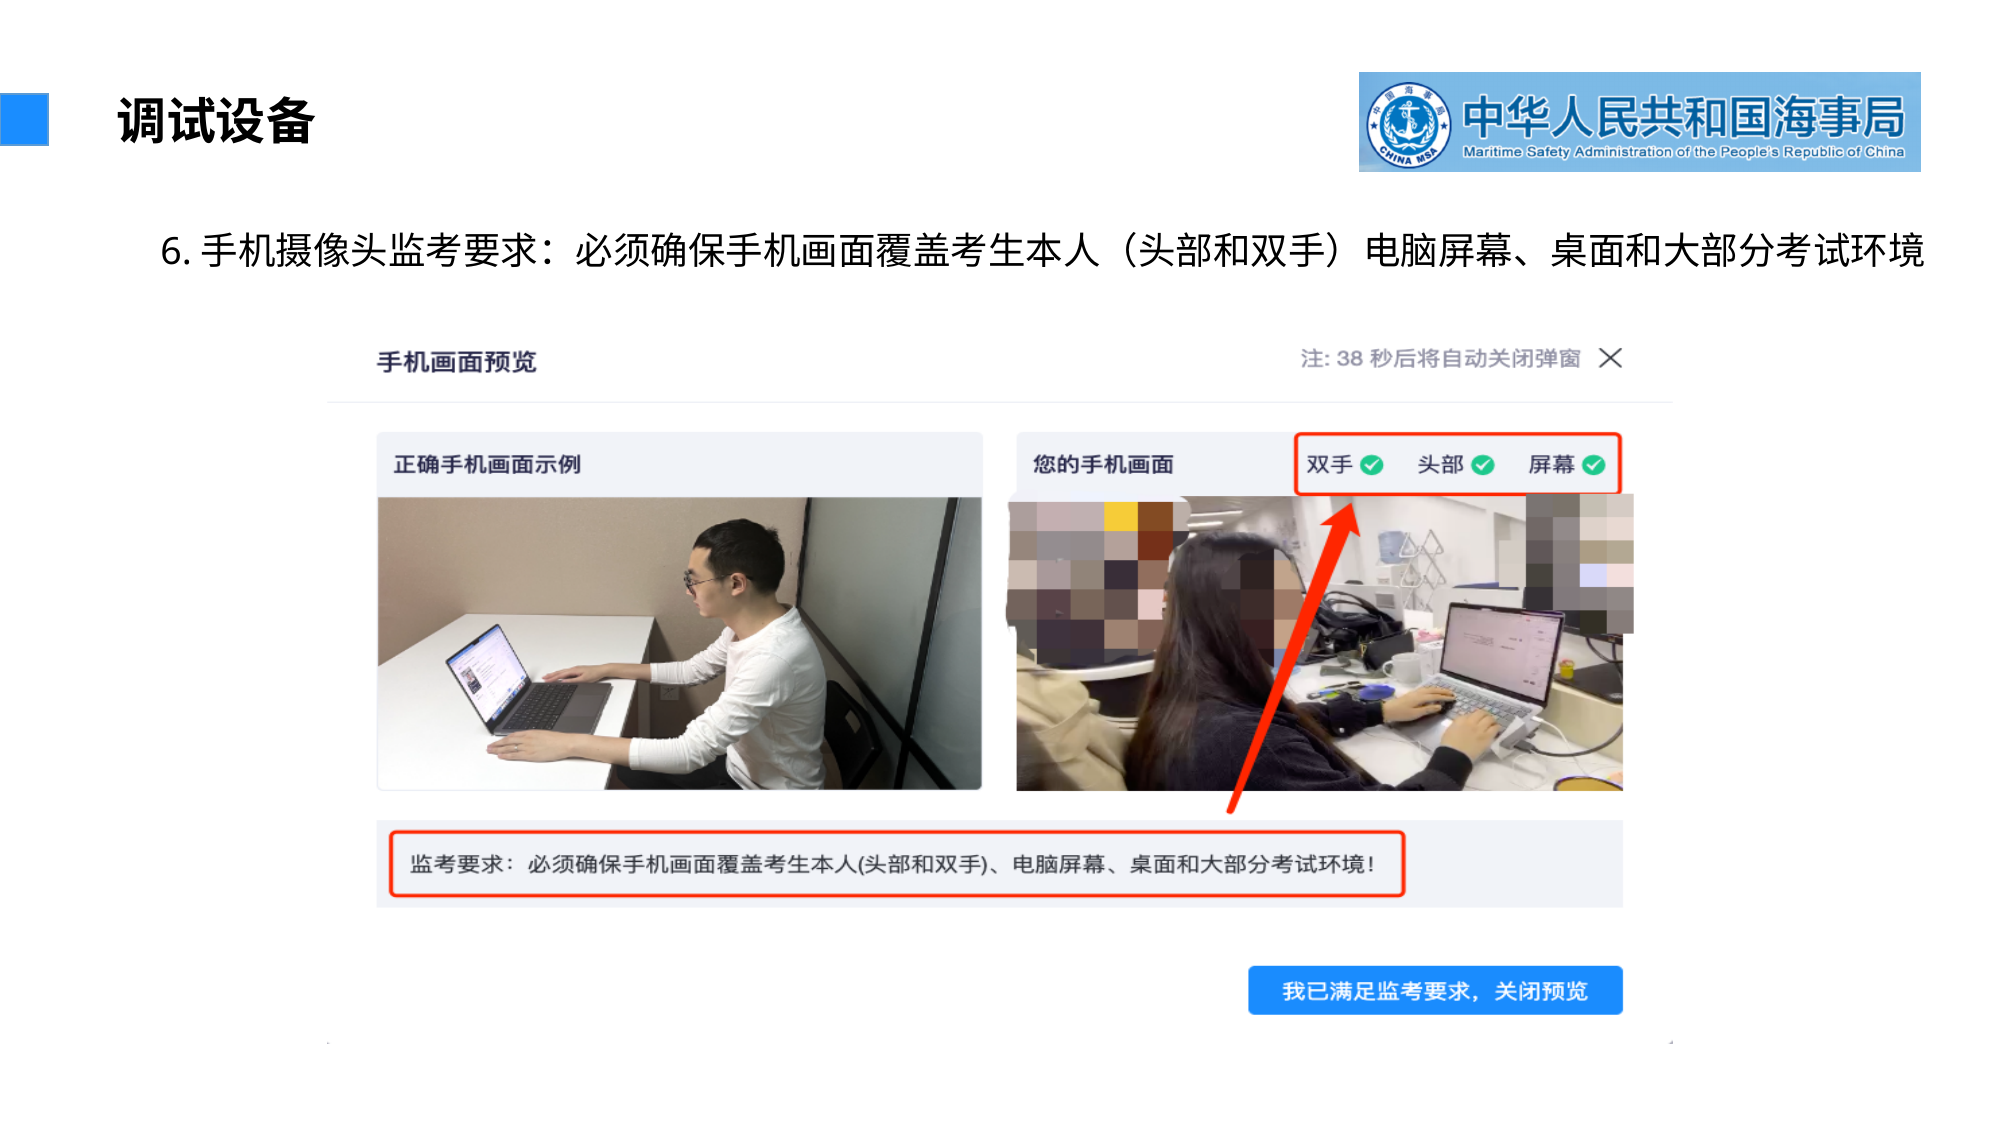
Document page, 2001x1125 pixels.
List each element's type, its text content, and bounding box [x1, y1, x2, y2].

picture [1358, 72, 1921, 172]
text_box 6.手机摄像头监考要求：必须确保手机画面覆盖考生本人（头部和双手）电脑屏幕、桌面和大部分考试环境 [145, 219, 2000, 325]
text_box 调试设备 [101, 81, 332, 157]
picture [327, 319, 1673, 1044]
text_box [0, 93, 49, 146]
